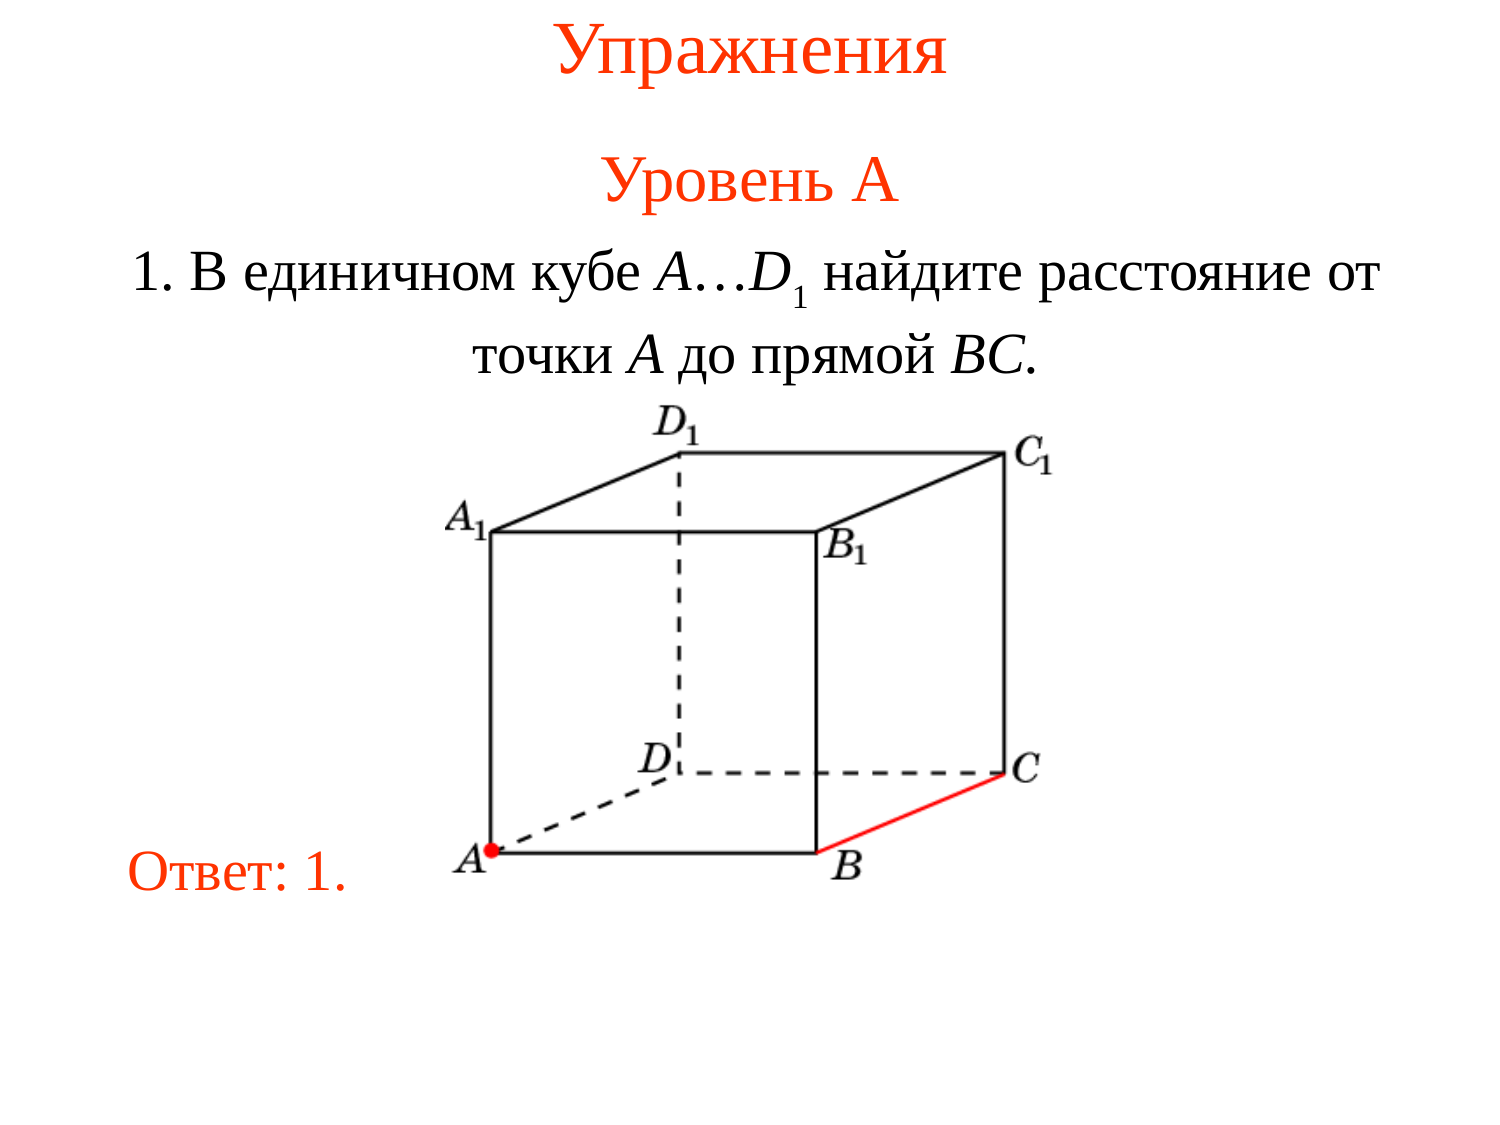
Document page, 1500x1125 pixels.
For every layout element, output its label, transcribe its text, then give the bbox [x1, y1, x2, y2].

text_box 1. В единичном кубе A…D1 найдите расстояние от точки A до прямой BC. [99, 224, 1413, 393]
text_box Уровень А [112, 130, 1388, 219]
picture [444, 397, 1055, 892]
text_box Ответ: 1. [112, 825, 1088, 910]
title Упражнения [112, 0, 1388, 88]
